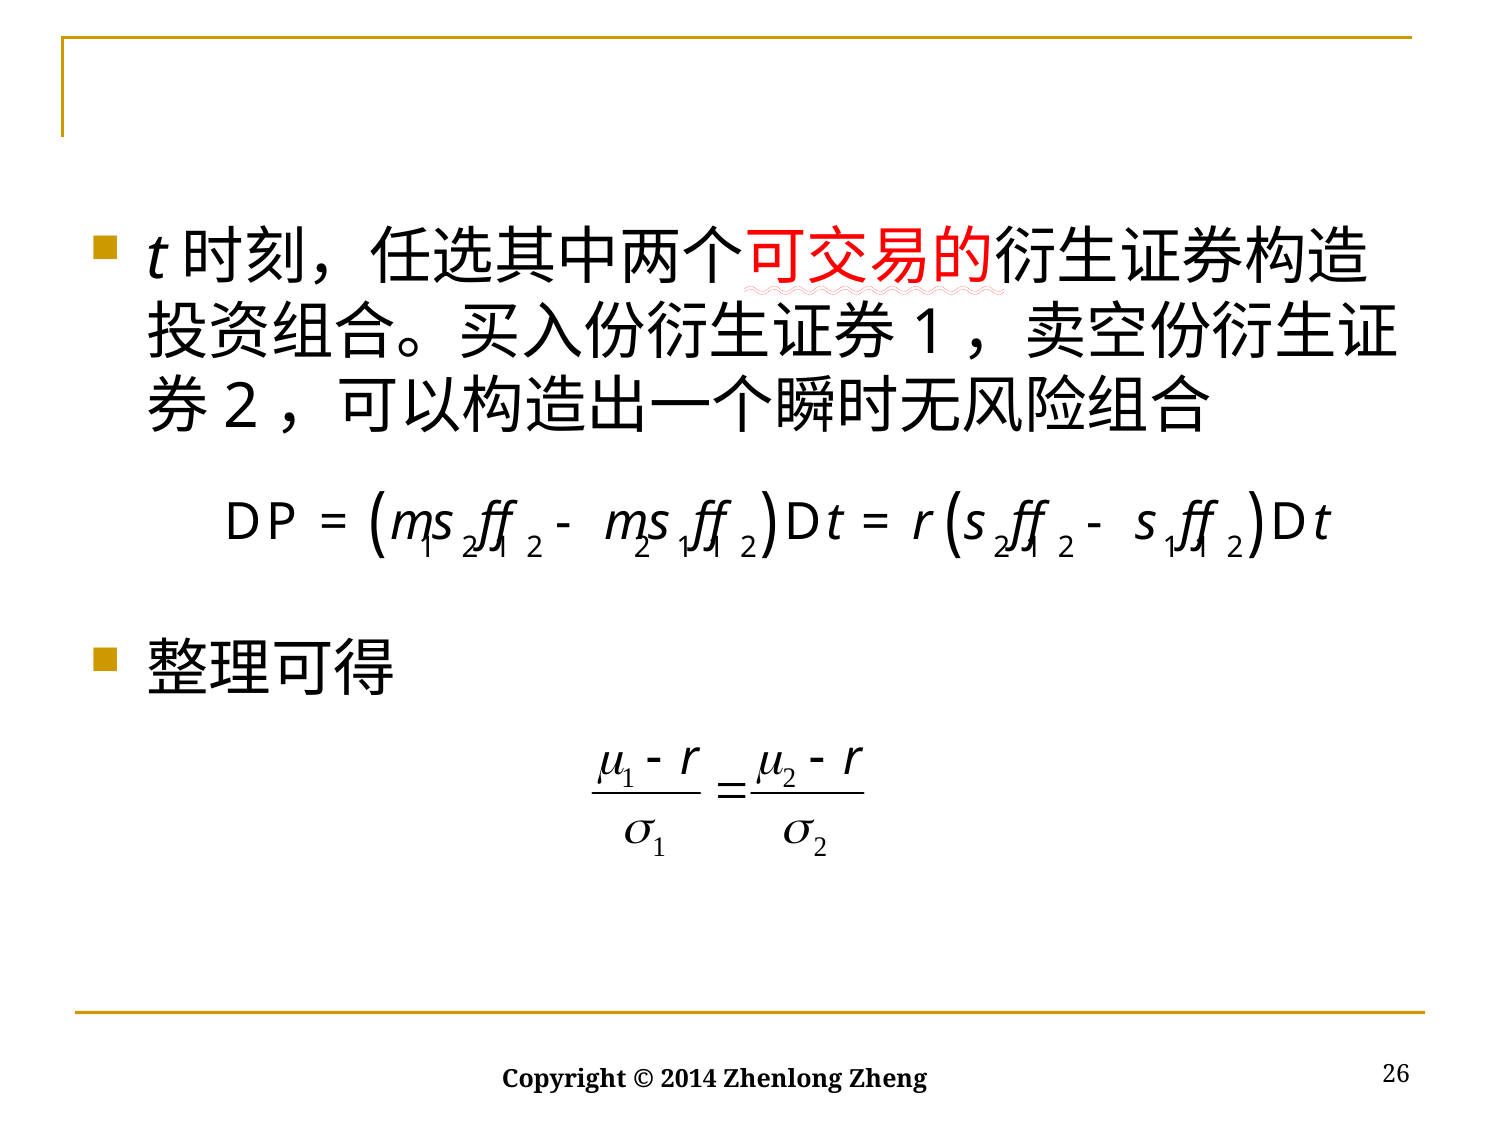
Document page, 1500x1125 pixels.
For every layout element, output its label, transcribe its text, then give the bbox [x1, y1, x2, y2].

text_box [218, 479, 1344, 575]
footer Copyright © 2014 Zhenlong Zheng [269, 1024, 1161, 1101]
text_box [584, 727, 875, 867]
slide_number 26 [1074, 1023, 1426, 1100]
